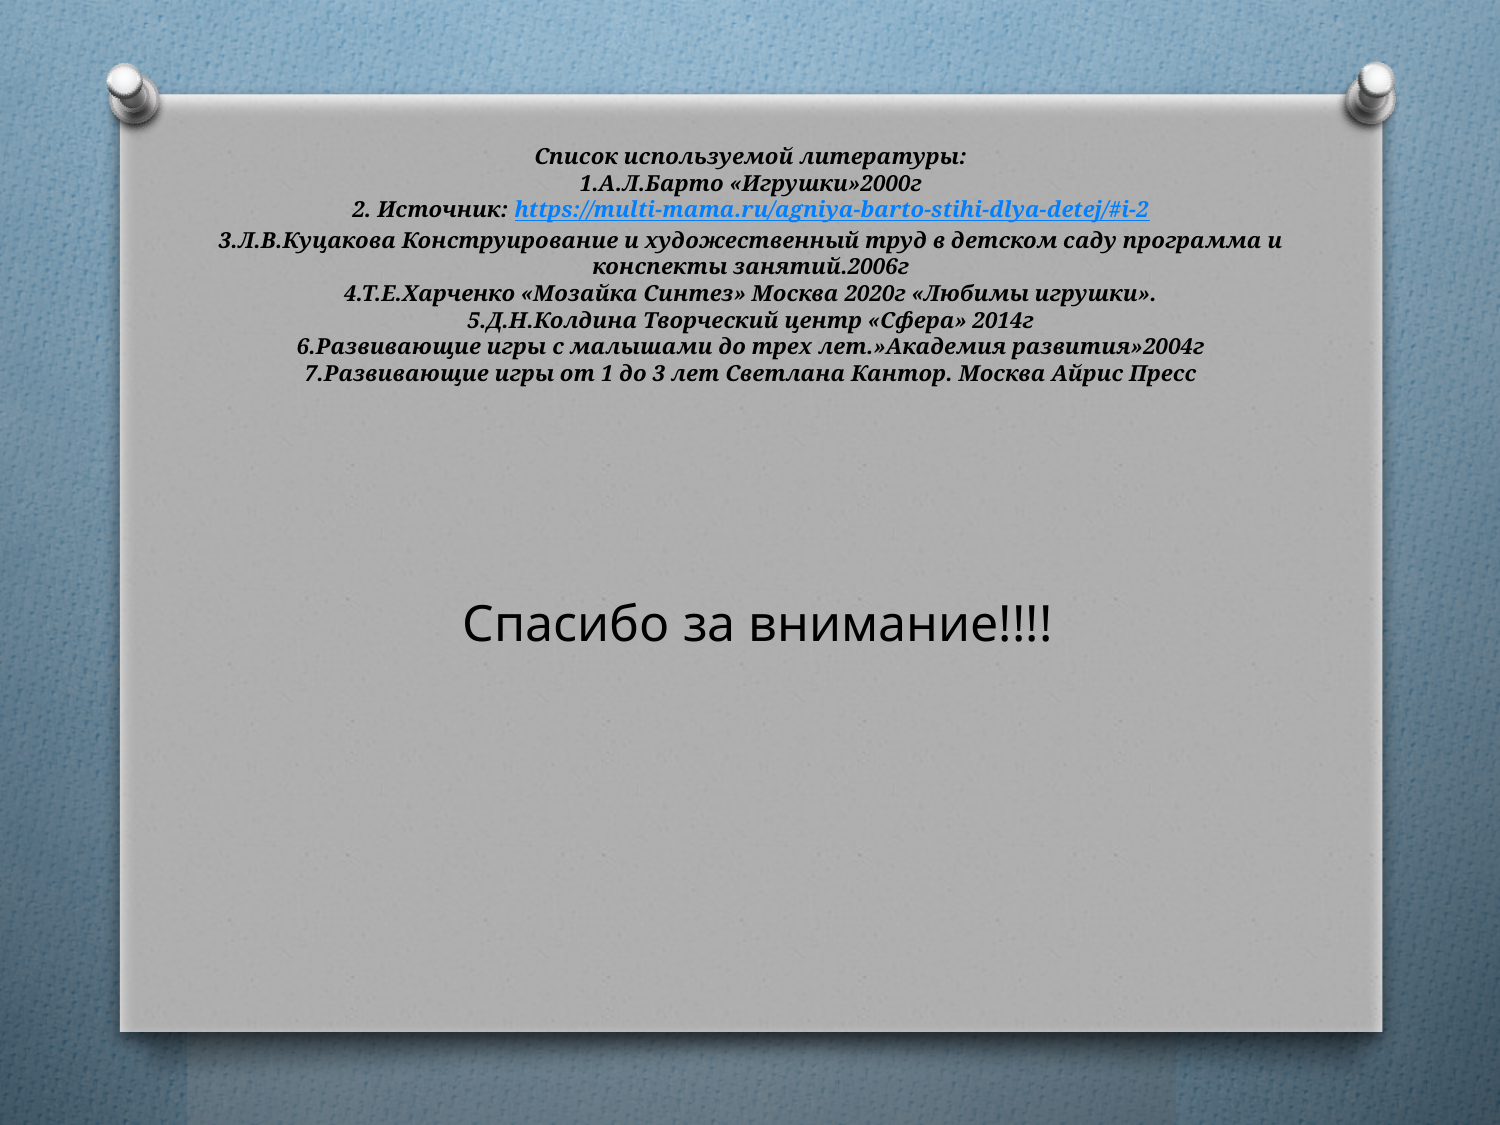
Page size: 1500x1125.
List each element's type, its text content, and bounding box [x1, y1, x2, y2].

list Спасибо за внимание!!!! [240, 444, 1257, 939]
picture [75, 29, 198, 153]
title Список используемой литературы: 1.А.Л.Барто «Игрушки»2000г 2. Источник: https://multi-mama.ru/agniya-barto-stihi-dlya-detej/#i-2 3.Л.В.Куцакова Конструирование и художественный труд в детском саду программа и конспекты занятий.2006г 4.Т.Е.Харченко «Мозайка Синтез» Москва 2020г «Любимы игрушки». 5.Д.Н.Колдина Творческий центр «Сфера» 2014г 6.Развивающие игры с малышами до трех лет.»Академия развития»2004г 7.Развивающие игры от 1 до 3 лет Светлана Кантор. Москва Айрис Пресс [179, 134, 1323, 421]
picture [1317, 35, 1439, 156]
